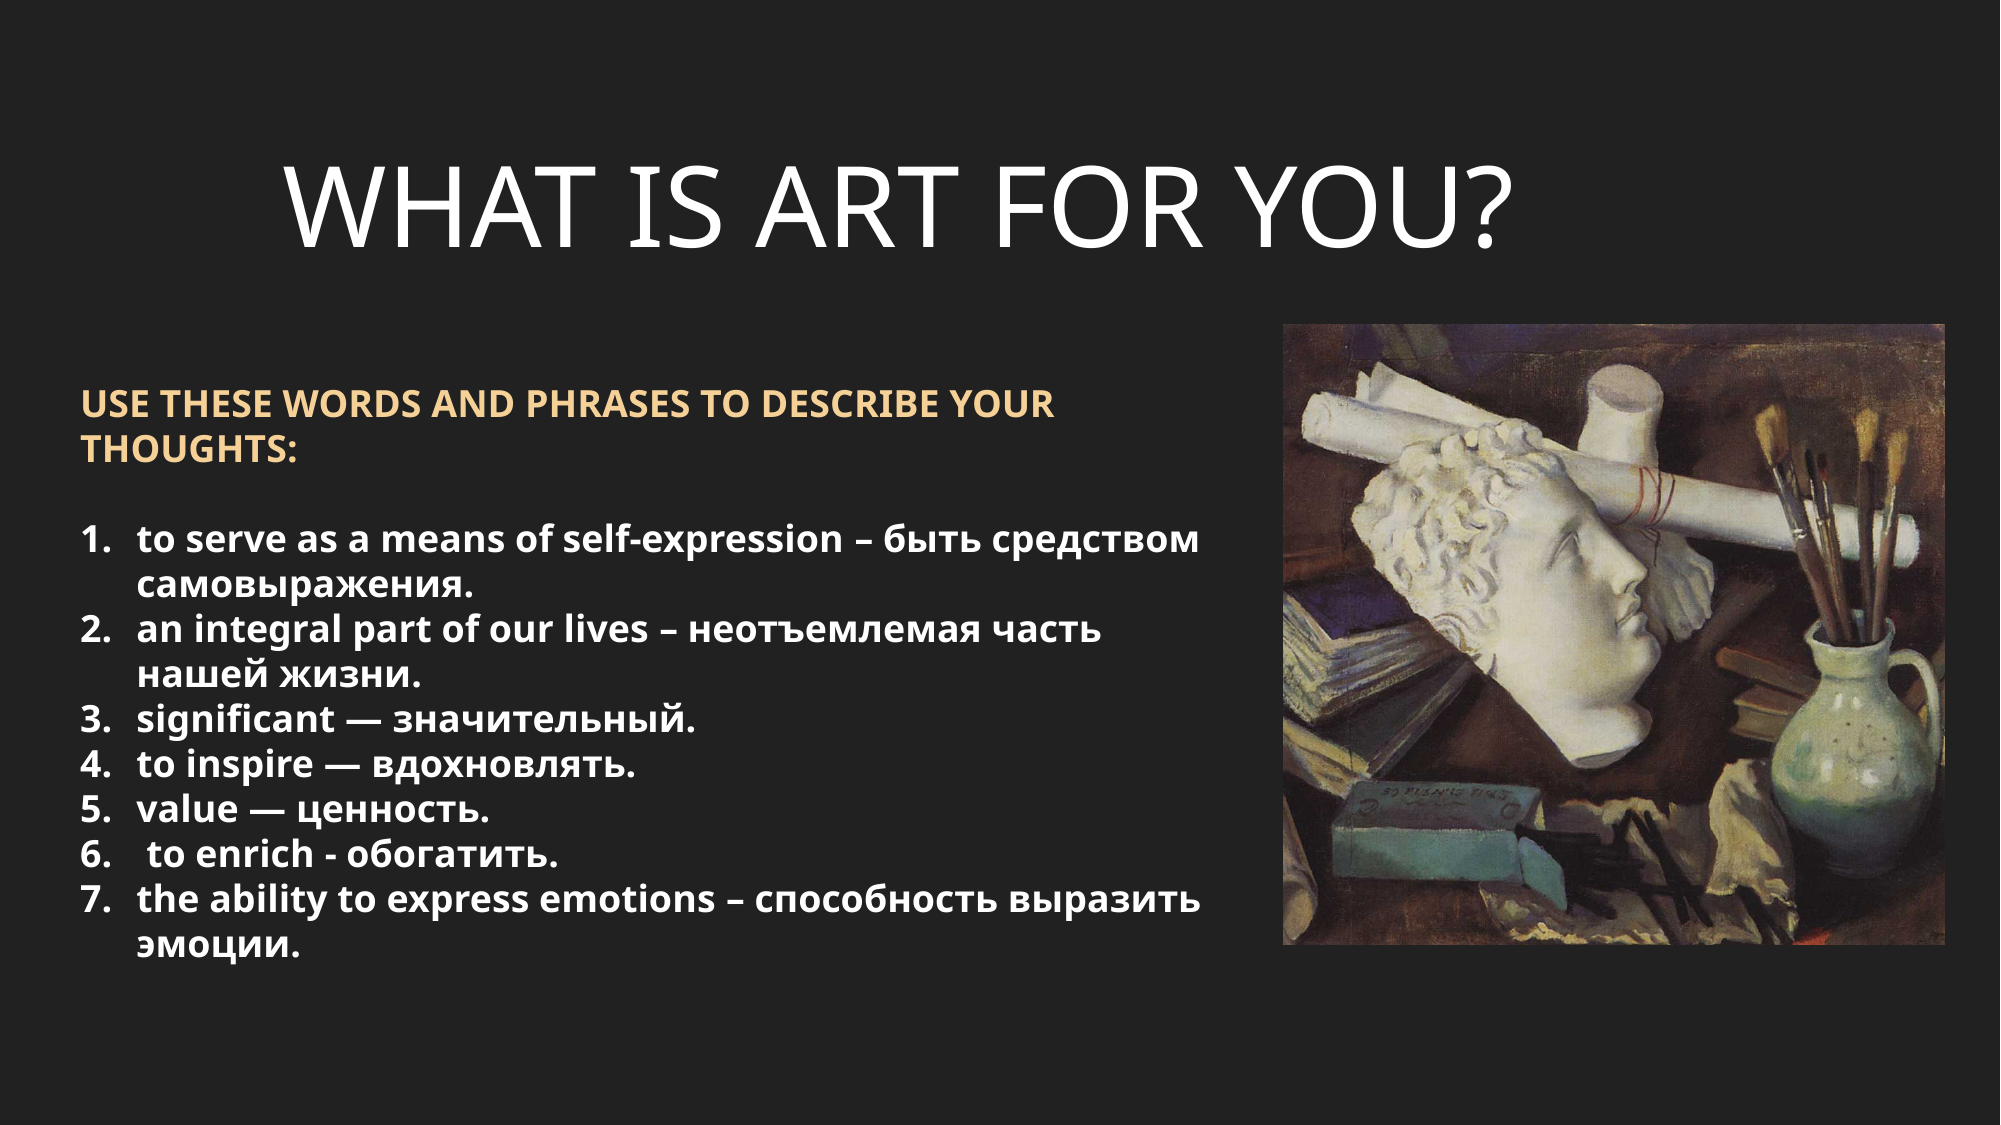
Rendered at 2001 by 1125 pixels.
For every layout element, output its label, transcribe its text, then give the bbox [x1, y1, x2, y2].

picture [1282, 324, 1946, 946]
text_box USE THESE WORDS AND PHRASES TO DESCRIBE YOUR THOUGHTS: to serve as a means of self-expression – быть средством самовыражения. an integral part of our lives – неотъемлемая часть нашей жизни. significant — значительный. to inspire — вдохновлять. value — ценность. to enrich - обогатить. the ability to express emotions – способность выразить эмоции. [65, 372, 1246, 973]
text_box WHAT IS ART FOR YOU? [267, 127, 1531, 278]
